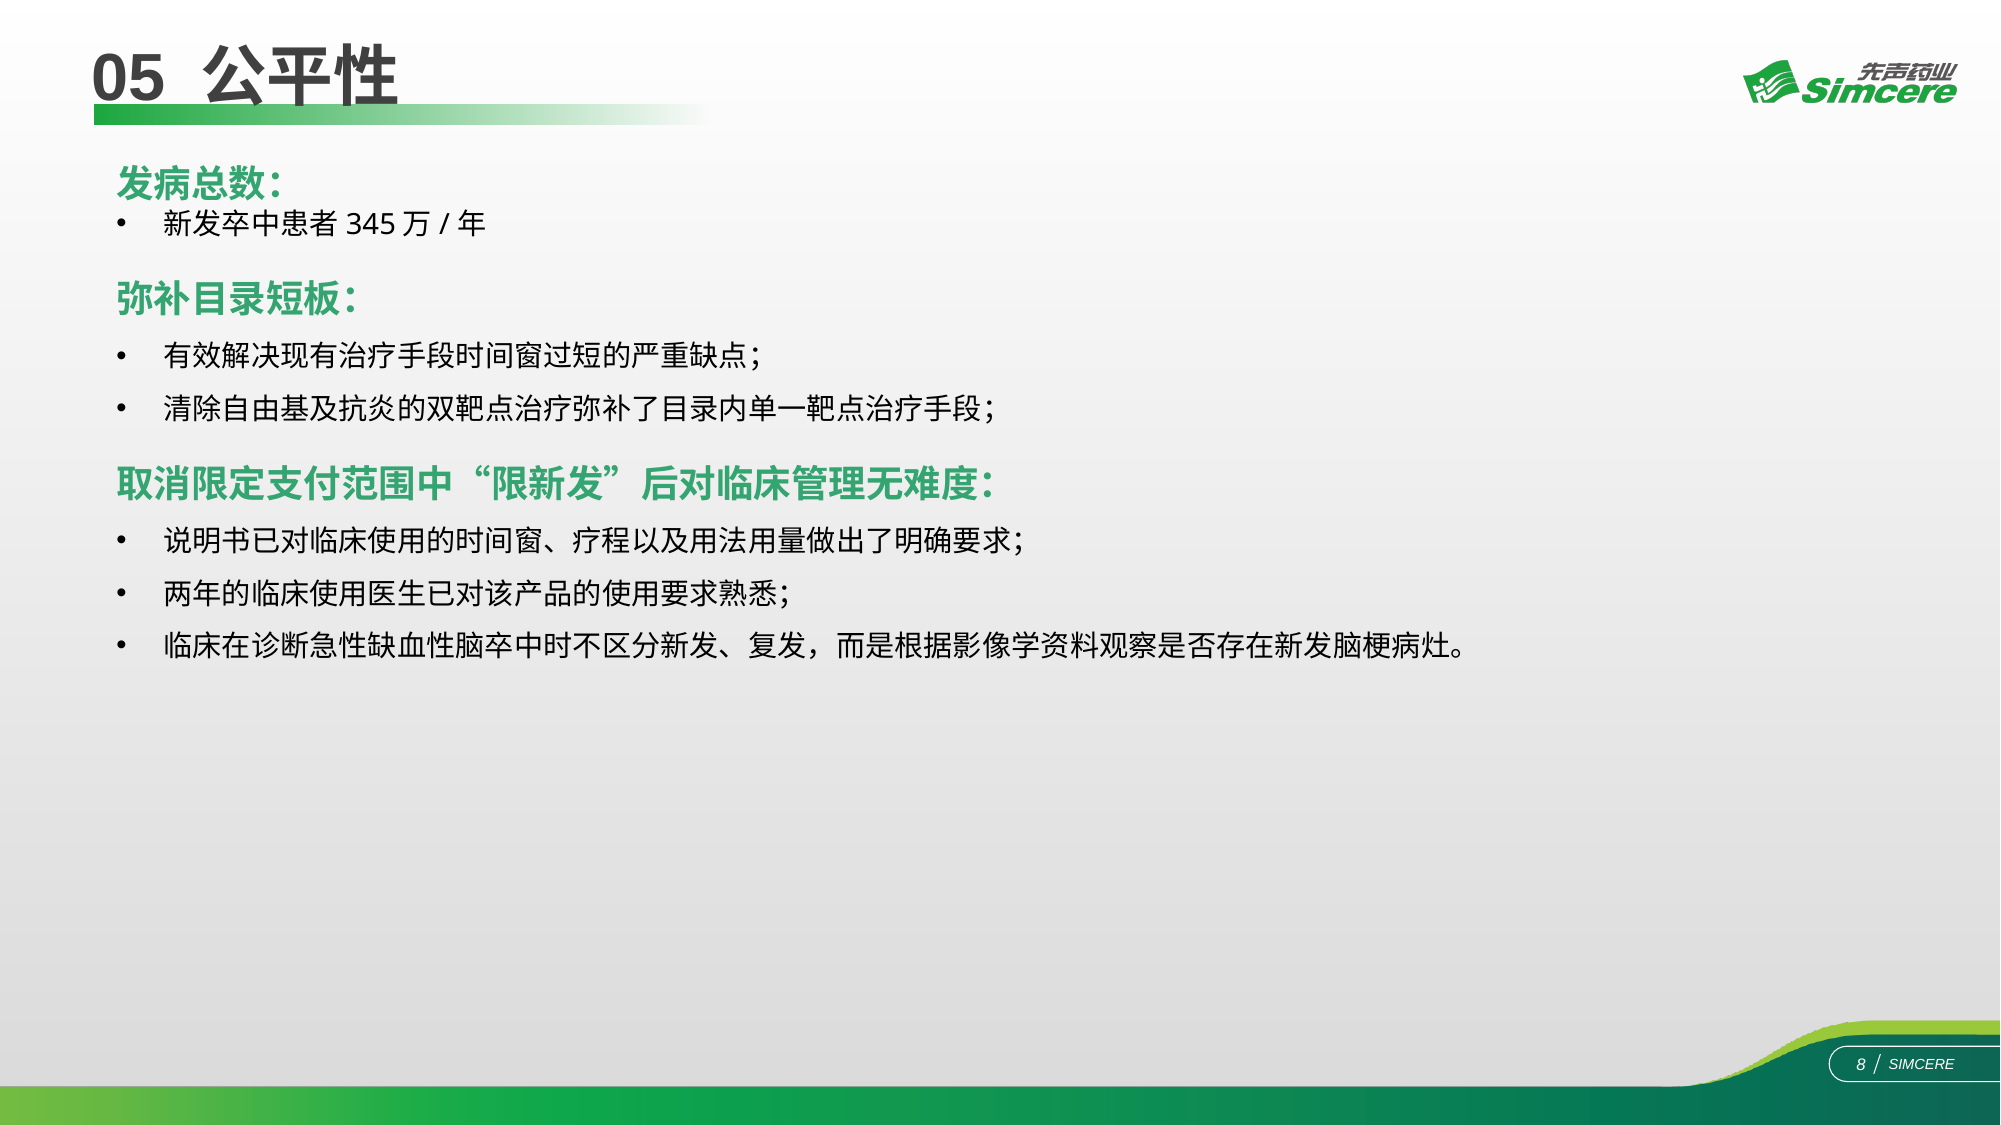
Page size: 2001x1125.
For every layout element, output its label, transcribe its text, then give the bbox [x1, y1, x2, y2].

picture [1830, 1047, 2000, 1081]
picture [1860, 60, 1958, 103]
text_box 发病总数： 新发卒中患者345万/年 弥补⽬录短板： 有效解决现有治疗手段时间窗过短的严重缺点； 清除自由基及抗炎的双靶点治疗弥补了目录内单一靶点治疗手段； 取消限定支付范围中“限新发”后对临床管理无难度： 说明书已对临床使用的时间窗、疗程以及用法用量做出了明确要求； 两年的临床使用医生已对该产品的使用要求熟悉； 临床在诊断急性缺血性脑卒中时不区分新发、复发，而是根据影像学资料观察是否存在新发脑梗病灶。 [101, 152, 1935, 670]
picture [0, 1020, 2000, 1125]
list 05 公平性 [77, 2, 1860, 123]
